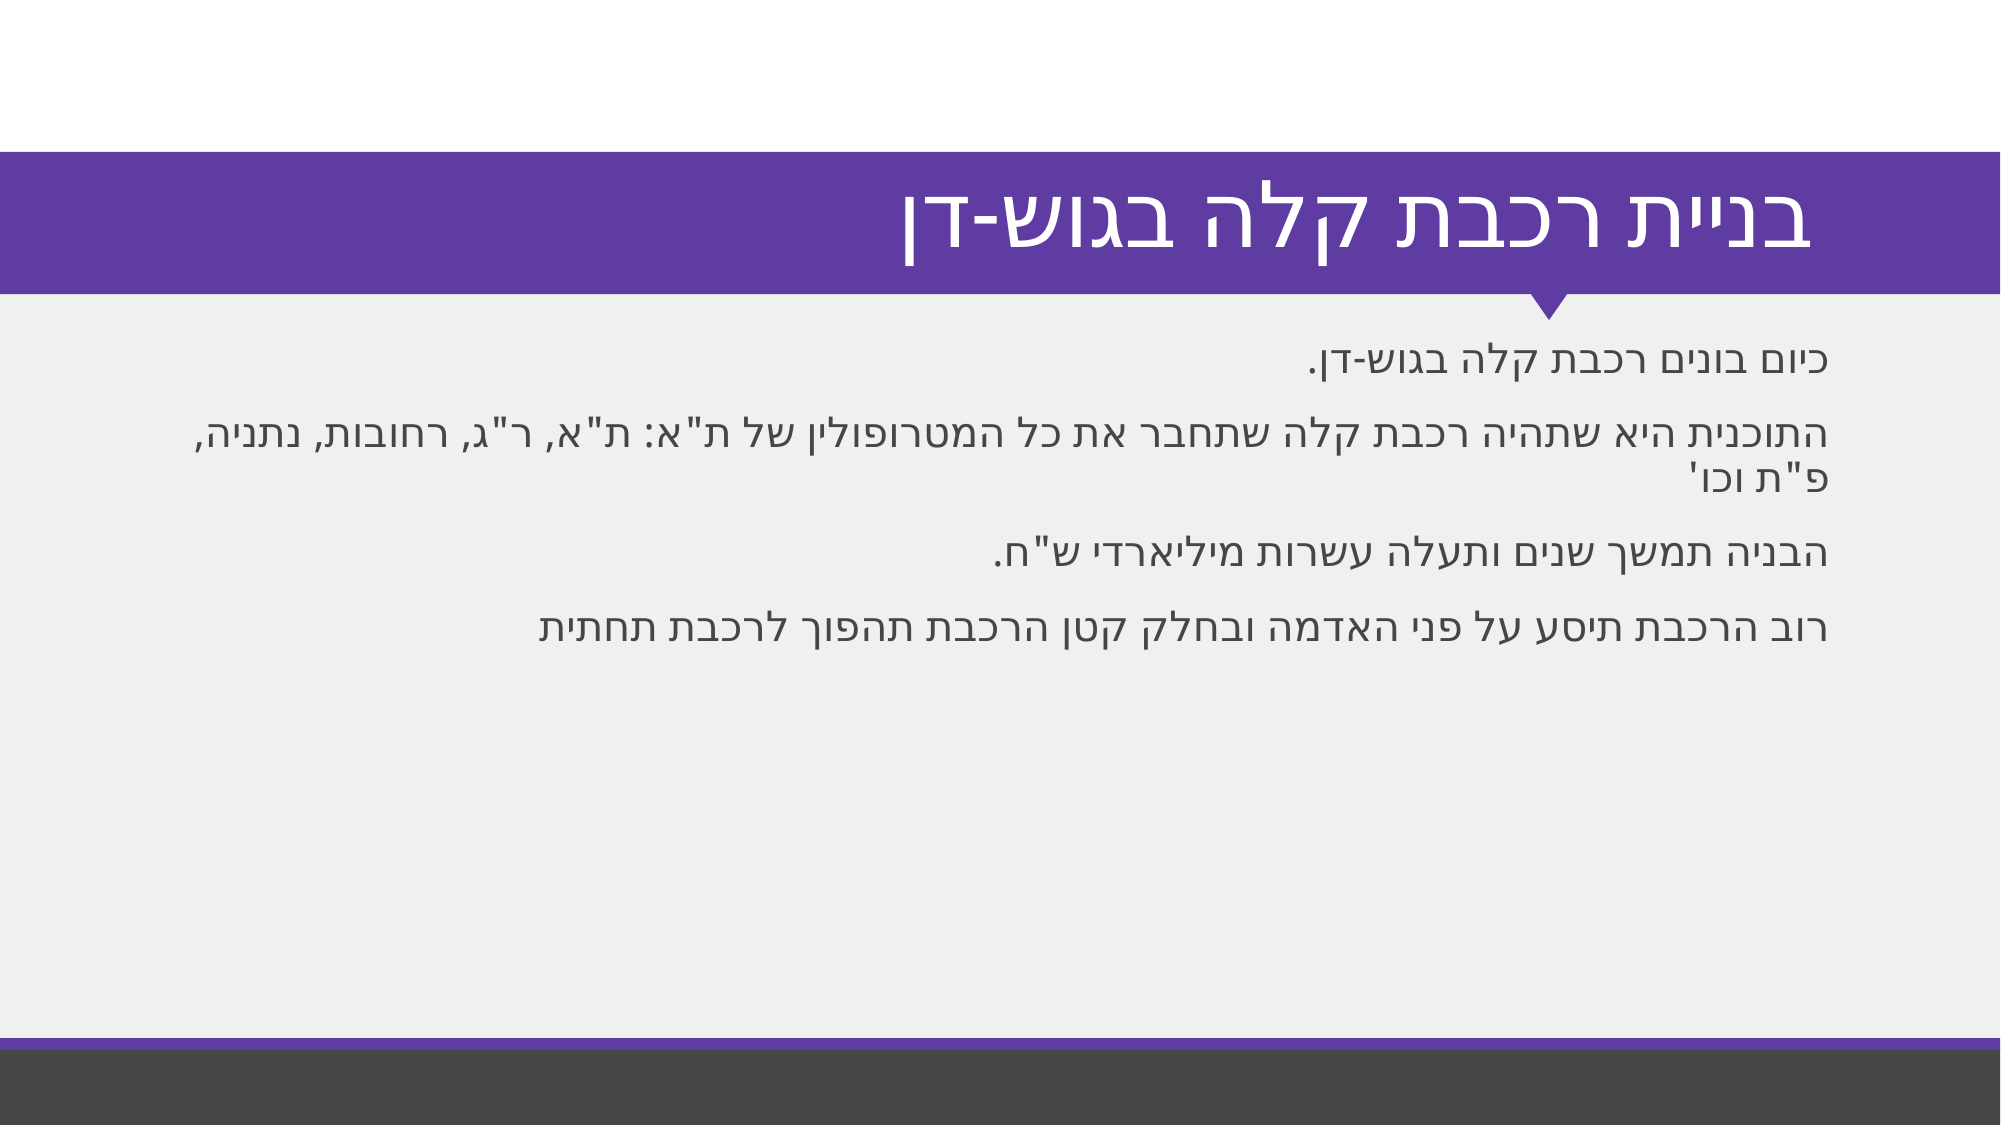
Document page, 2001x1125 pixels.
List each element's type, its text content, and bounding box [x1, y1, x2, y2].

title בניית רכבת קלה בגוש-דן [180, 36, 1830, 275]
list כיום בונים רכבת קלה בגוש-דן. התוכנית היא שתהיה רכבת קלה שתחבר את כל המטרופולין של ת"א: ת"א, ר"ג, רחובות, נתניה, פ"ת וכו' הבניה תמשך שנים ותעלה עשרות מיליארדי ש"ח. רוב הרכבת תיסע על פני האדמה ובחלק קטן הרכבת תהפוך לרכבת תחתית [180, 329, 1830, 963]
